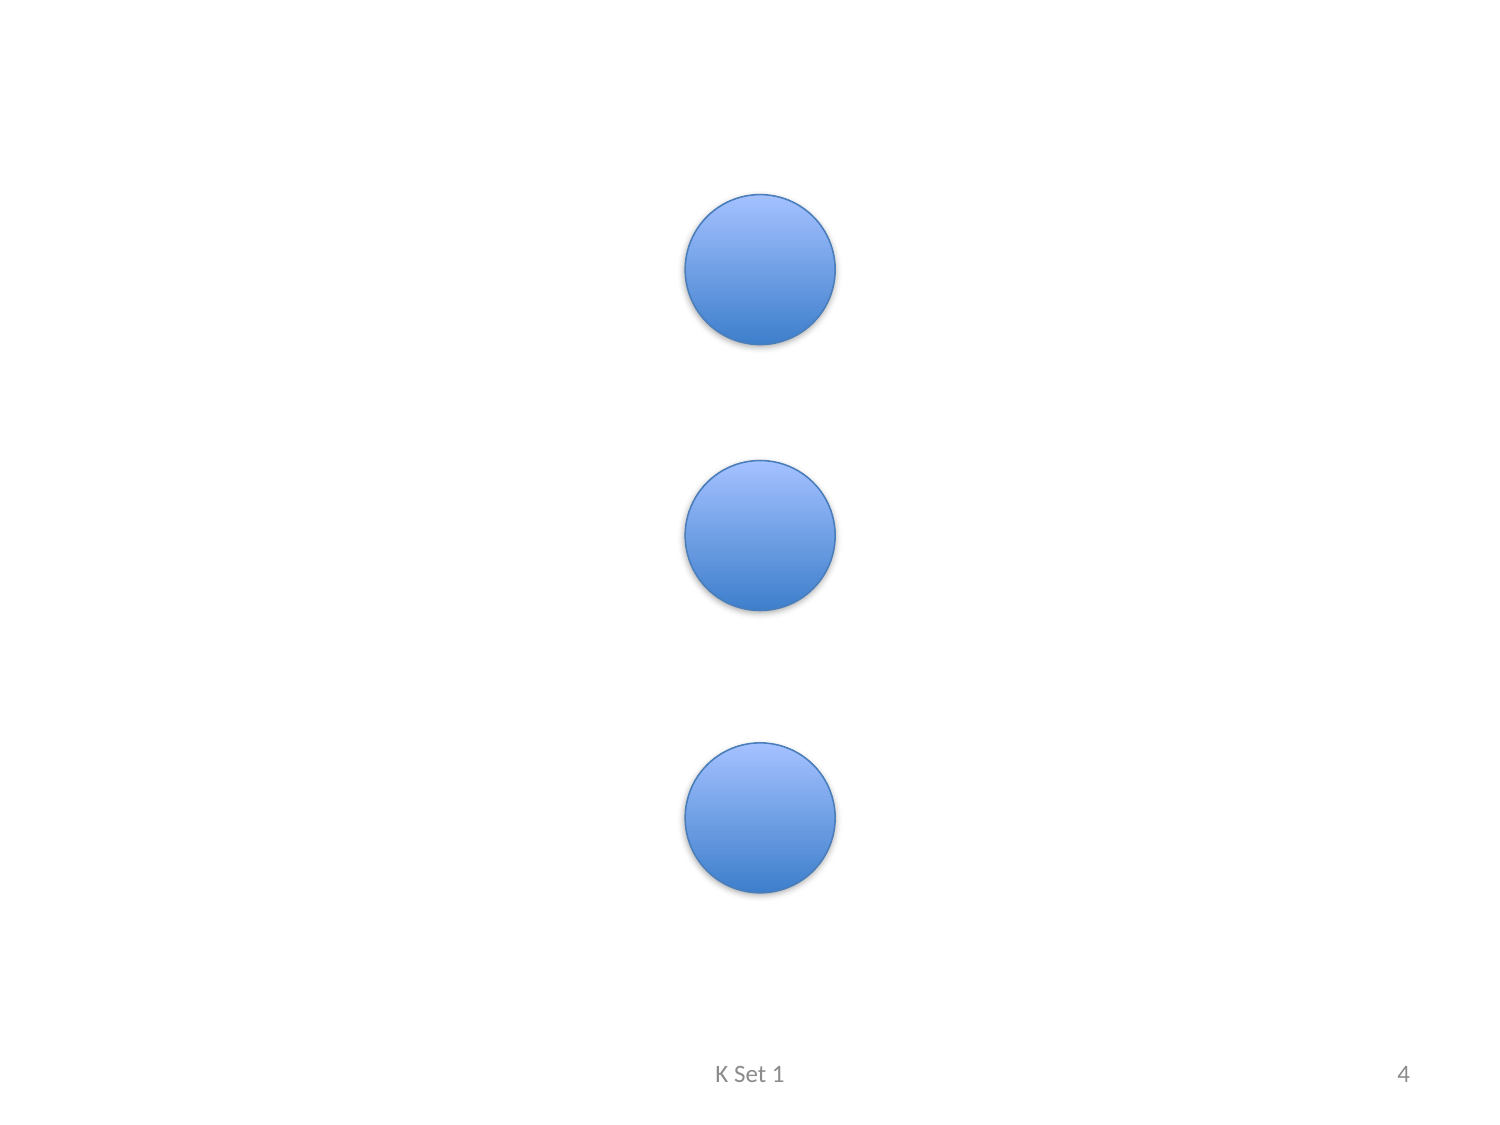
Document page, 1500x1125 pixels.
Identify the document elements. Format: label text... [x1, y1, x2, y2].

text_box [684, 193, 836, 346]
text_box [684, 459, 836, 612]
slide_number 4 [1074, 1042, 1425, 1103]
text_box [684, 742, 836, 894]
footer K Set 1 [512, 1042, 988, 1103]
